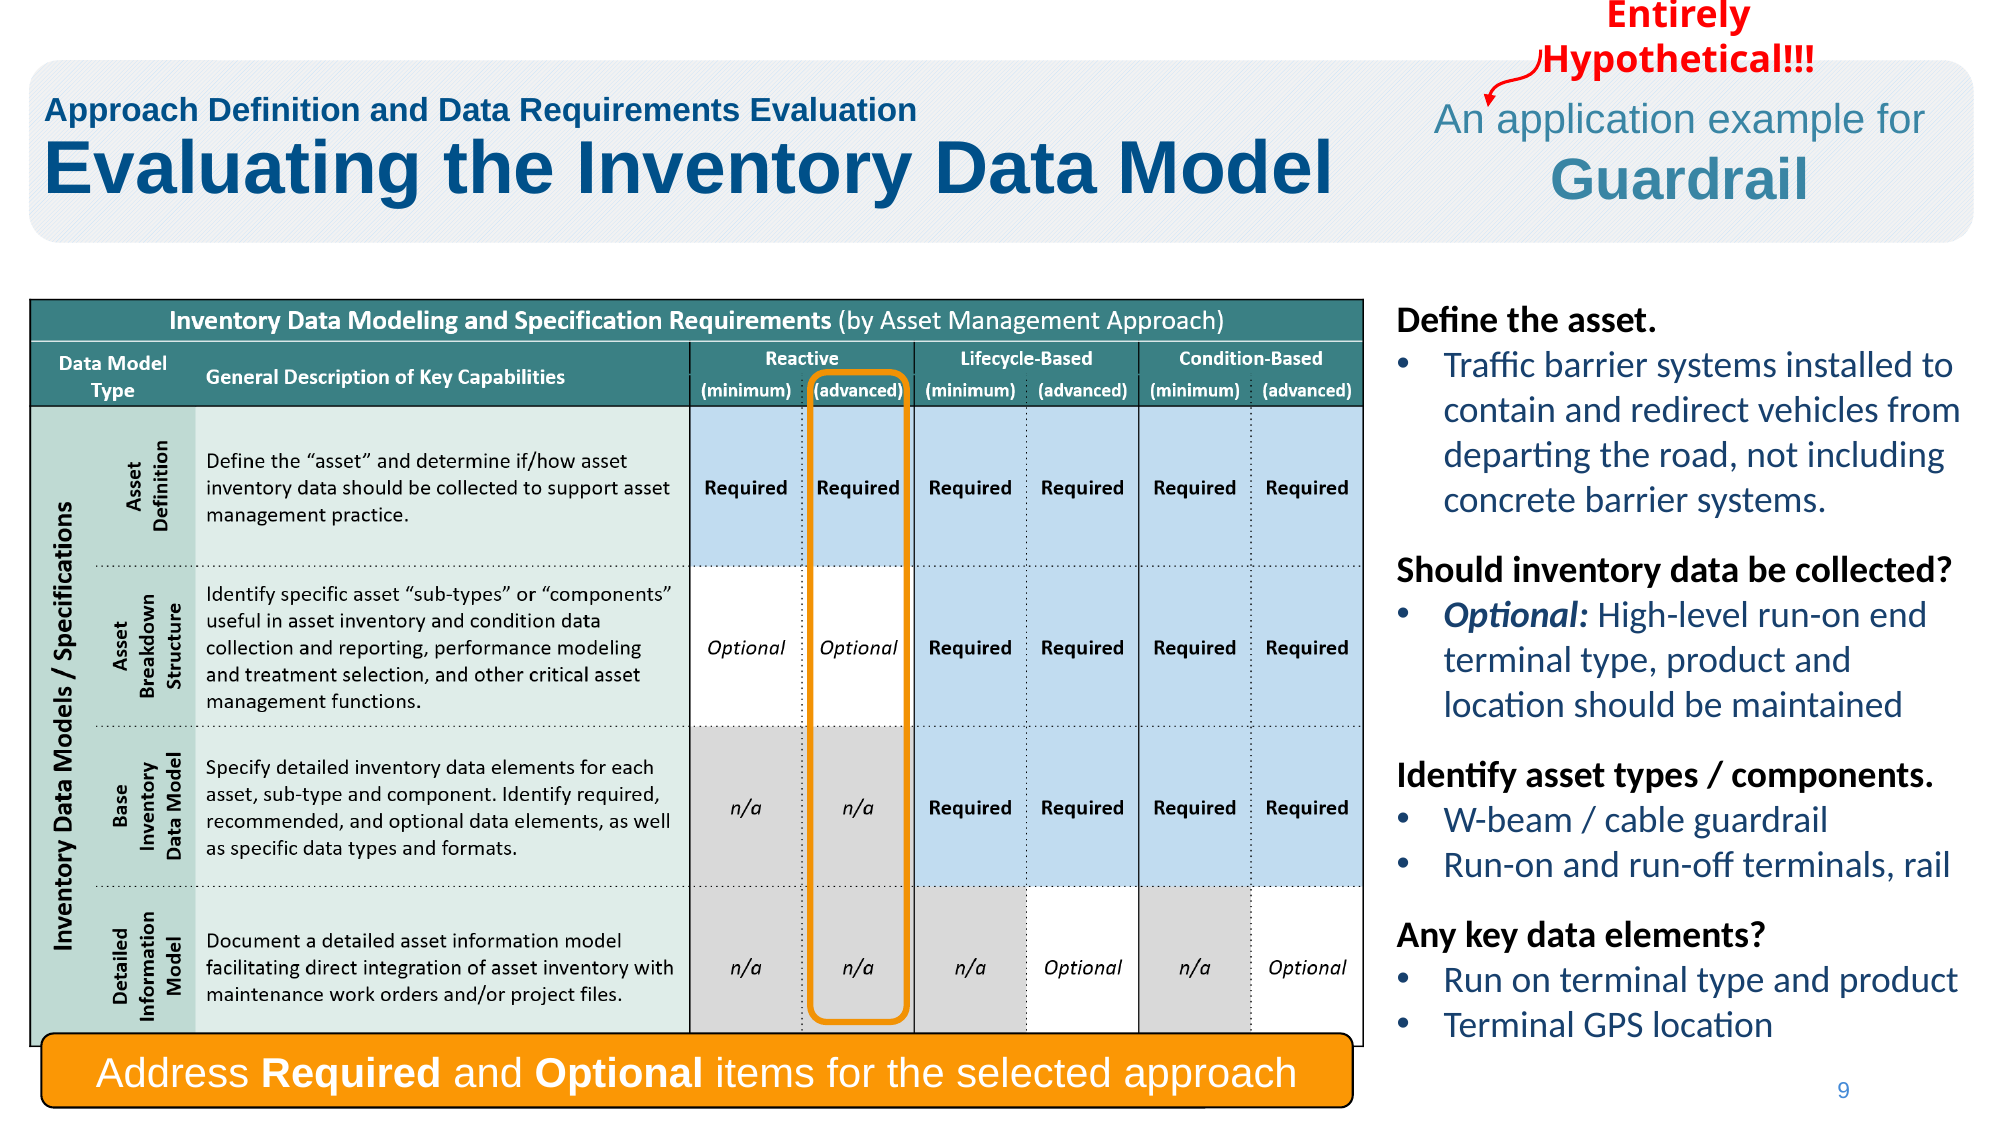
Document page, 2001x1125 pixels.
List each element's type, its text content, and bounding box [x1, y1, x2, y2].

text_box Address Required and Optional items for the selected approach [40, 1048, 1354, 1109]
text_box Entirely Hypothetical!!! [1475, 15, 1881, 56]
text_box Define the asset. Traffic barrier systems installed to contain and redirect vehicles from departing the road, not including concrete barrier systems. Should inventory data be collected? Optional: High-level run-on end terminal type, product and location should be maintained Identify asset types / components. W-beam / cable guardrail Run-on and run-off terminals, rail Any key data elements? Run on terminal type and product Terminal GPS location [1396, 294, 1969, 1045]
title Approach Definition and Data Requirements Evaluation Evaluating the Inventory Data Model [29, 76, 1397, 227]
picture [28, 294, 1365, 1048]
text_box An application example for Guardrail [31, 59, 1975, 244]
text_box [1485, 51, 1543, 105]
